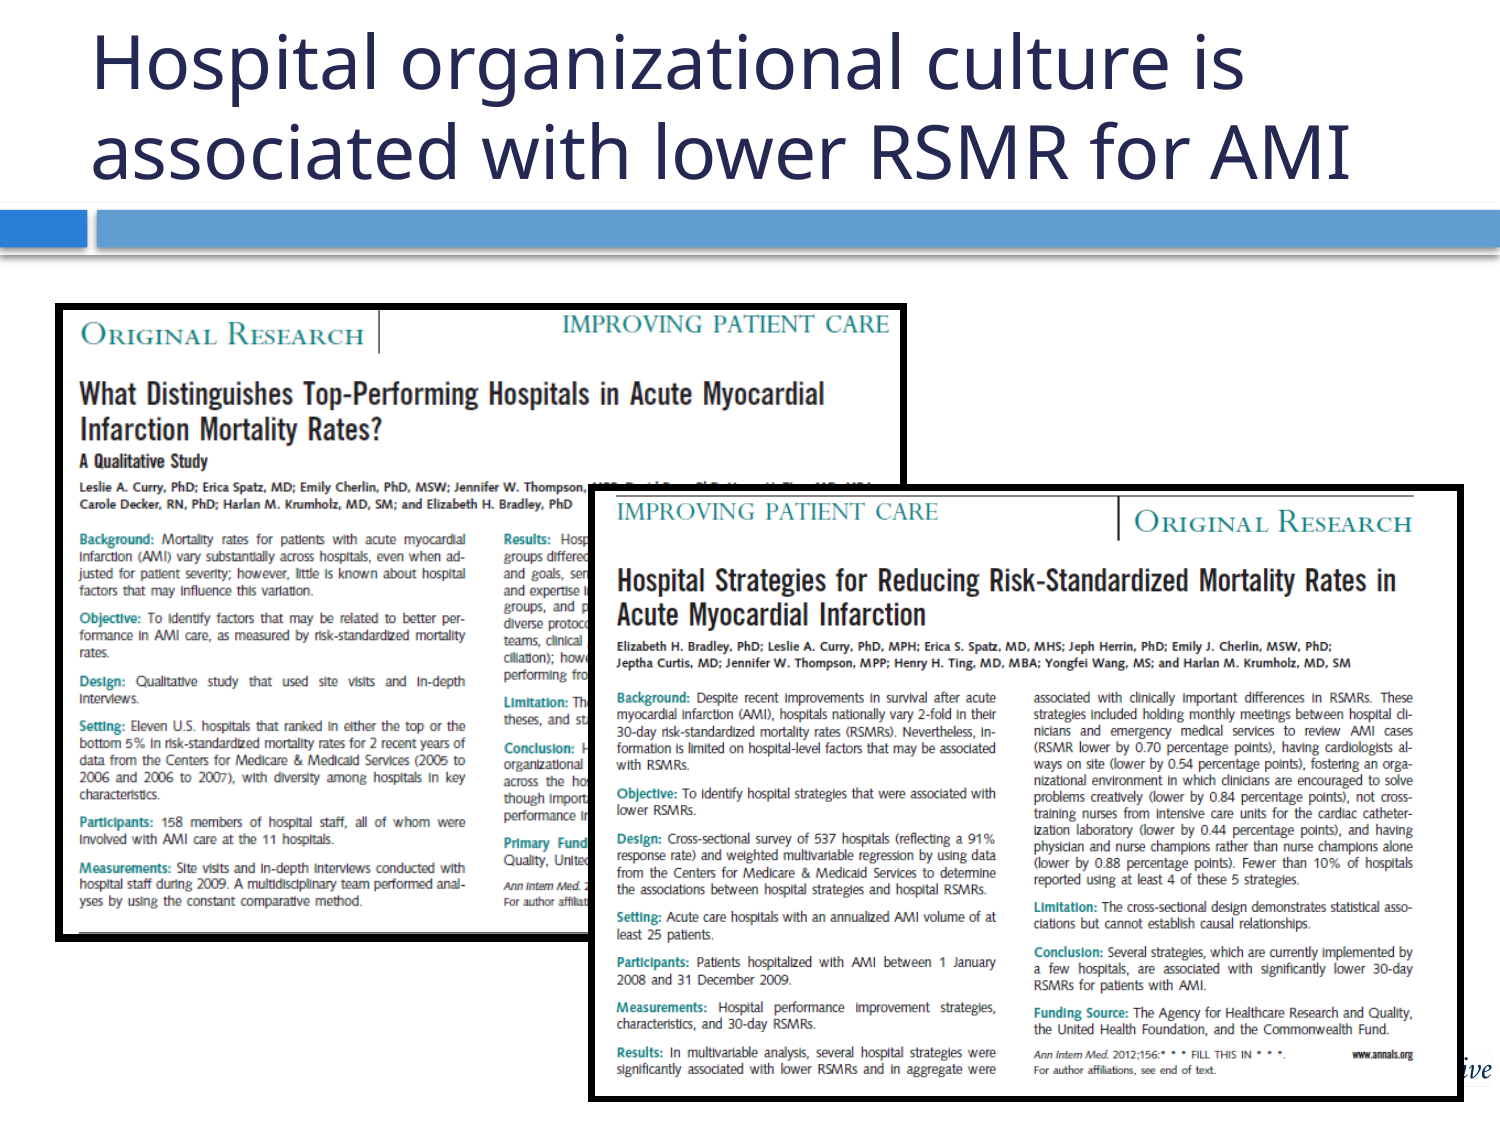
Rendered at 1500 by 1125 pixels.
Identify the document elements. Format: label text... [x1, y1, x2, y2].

title Hospital organizational culture is associated with lower RSMR for AMI [75, 0, 1478, 210]
picture [1464, 1049, 1492, 1087]
picture [62, 309, 1458, 1096]
